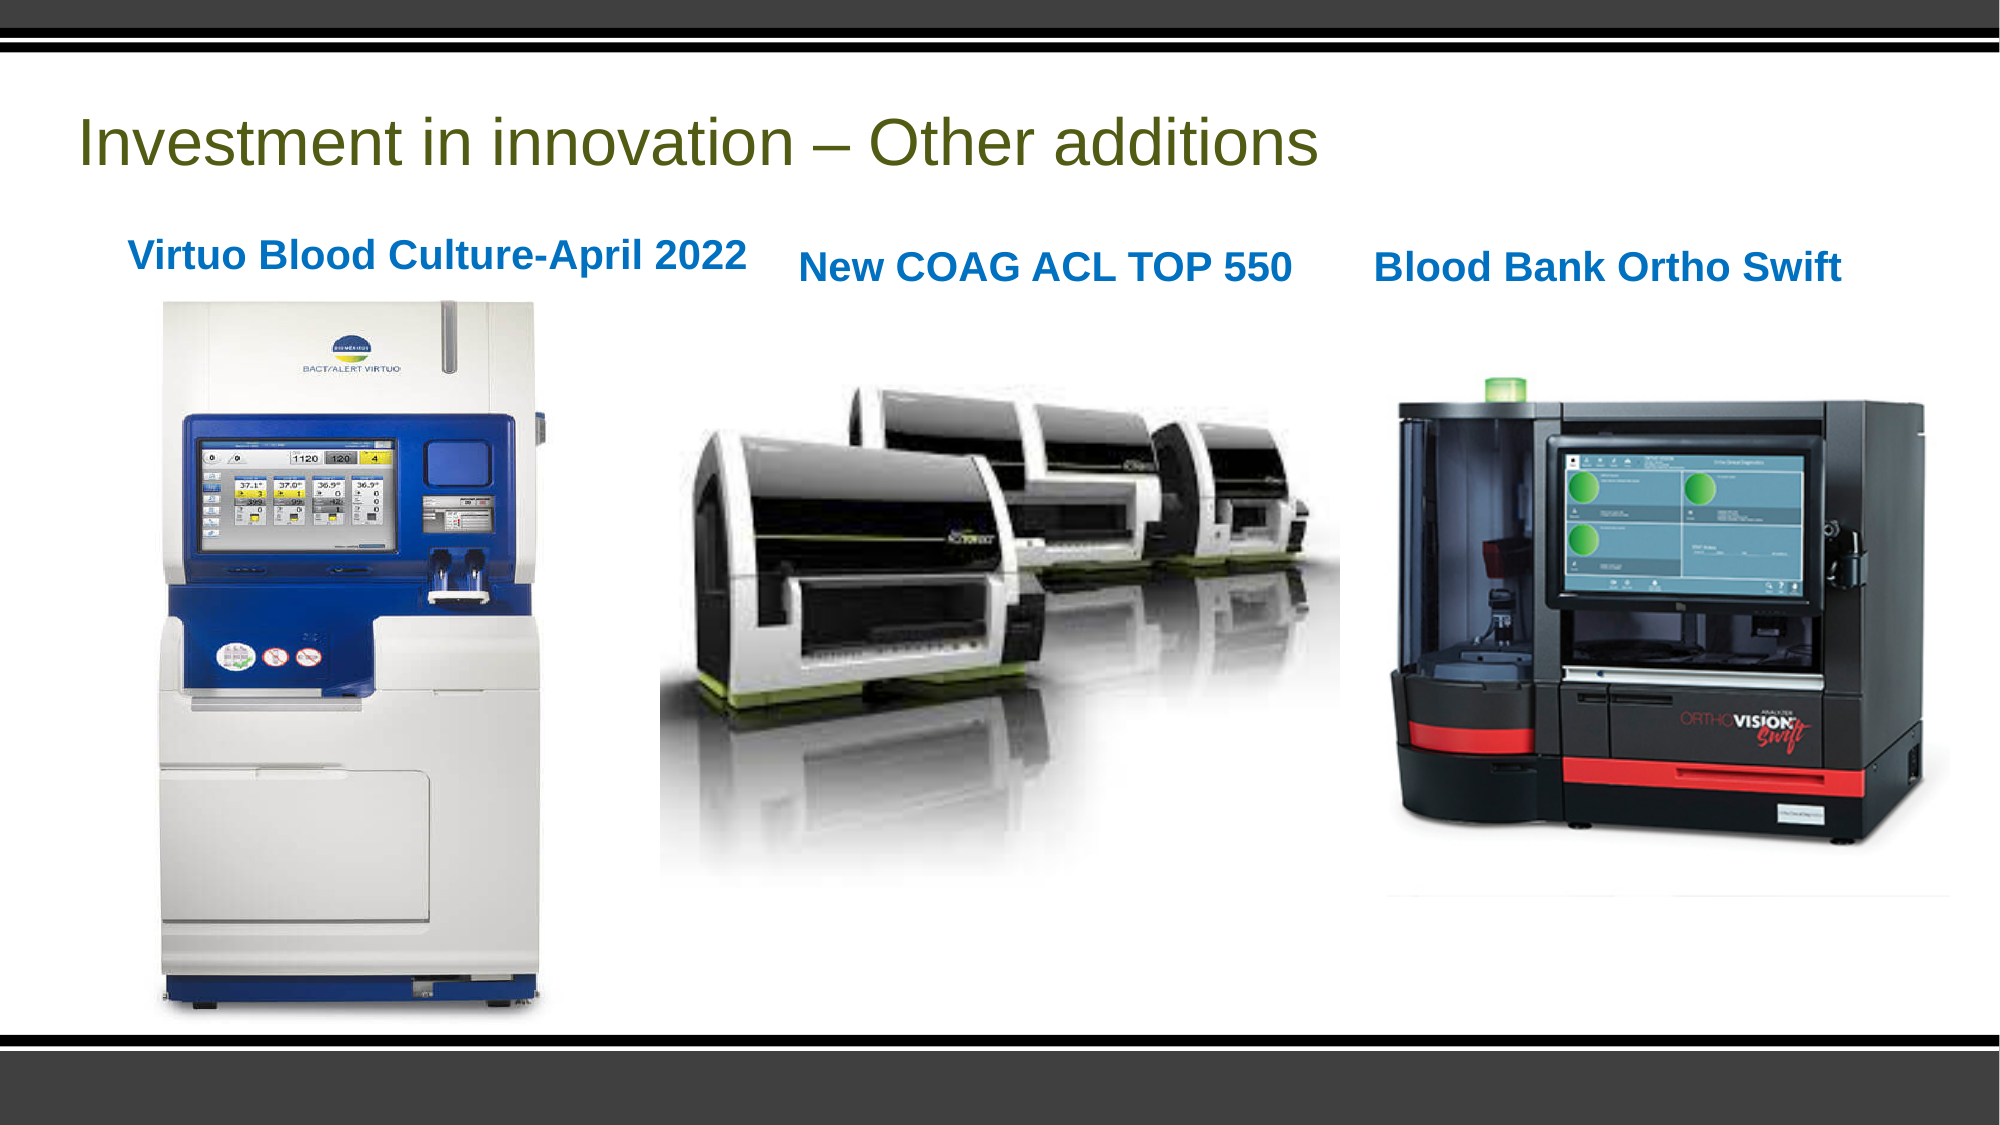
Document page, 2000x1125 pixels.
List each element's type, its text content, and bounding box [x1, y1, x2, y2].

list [659, 362, 1340, 888]
picture [136, 299, 575, 1026]
title Investment in innovation – Other additions [62, 99, 1888, 188]
list Virtuo Blood Culture-April 2022 [112, 212, 975, 300]
list New COAG ACL TOP 550 Blood Bank Ortho Swift [783, 237, 1900, 325]
picture [1386, 334, 1950, 898]
